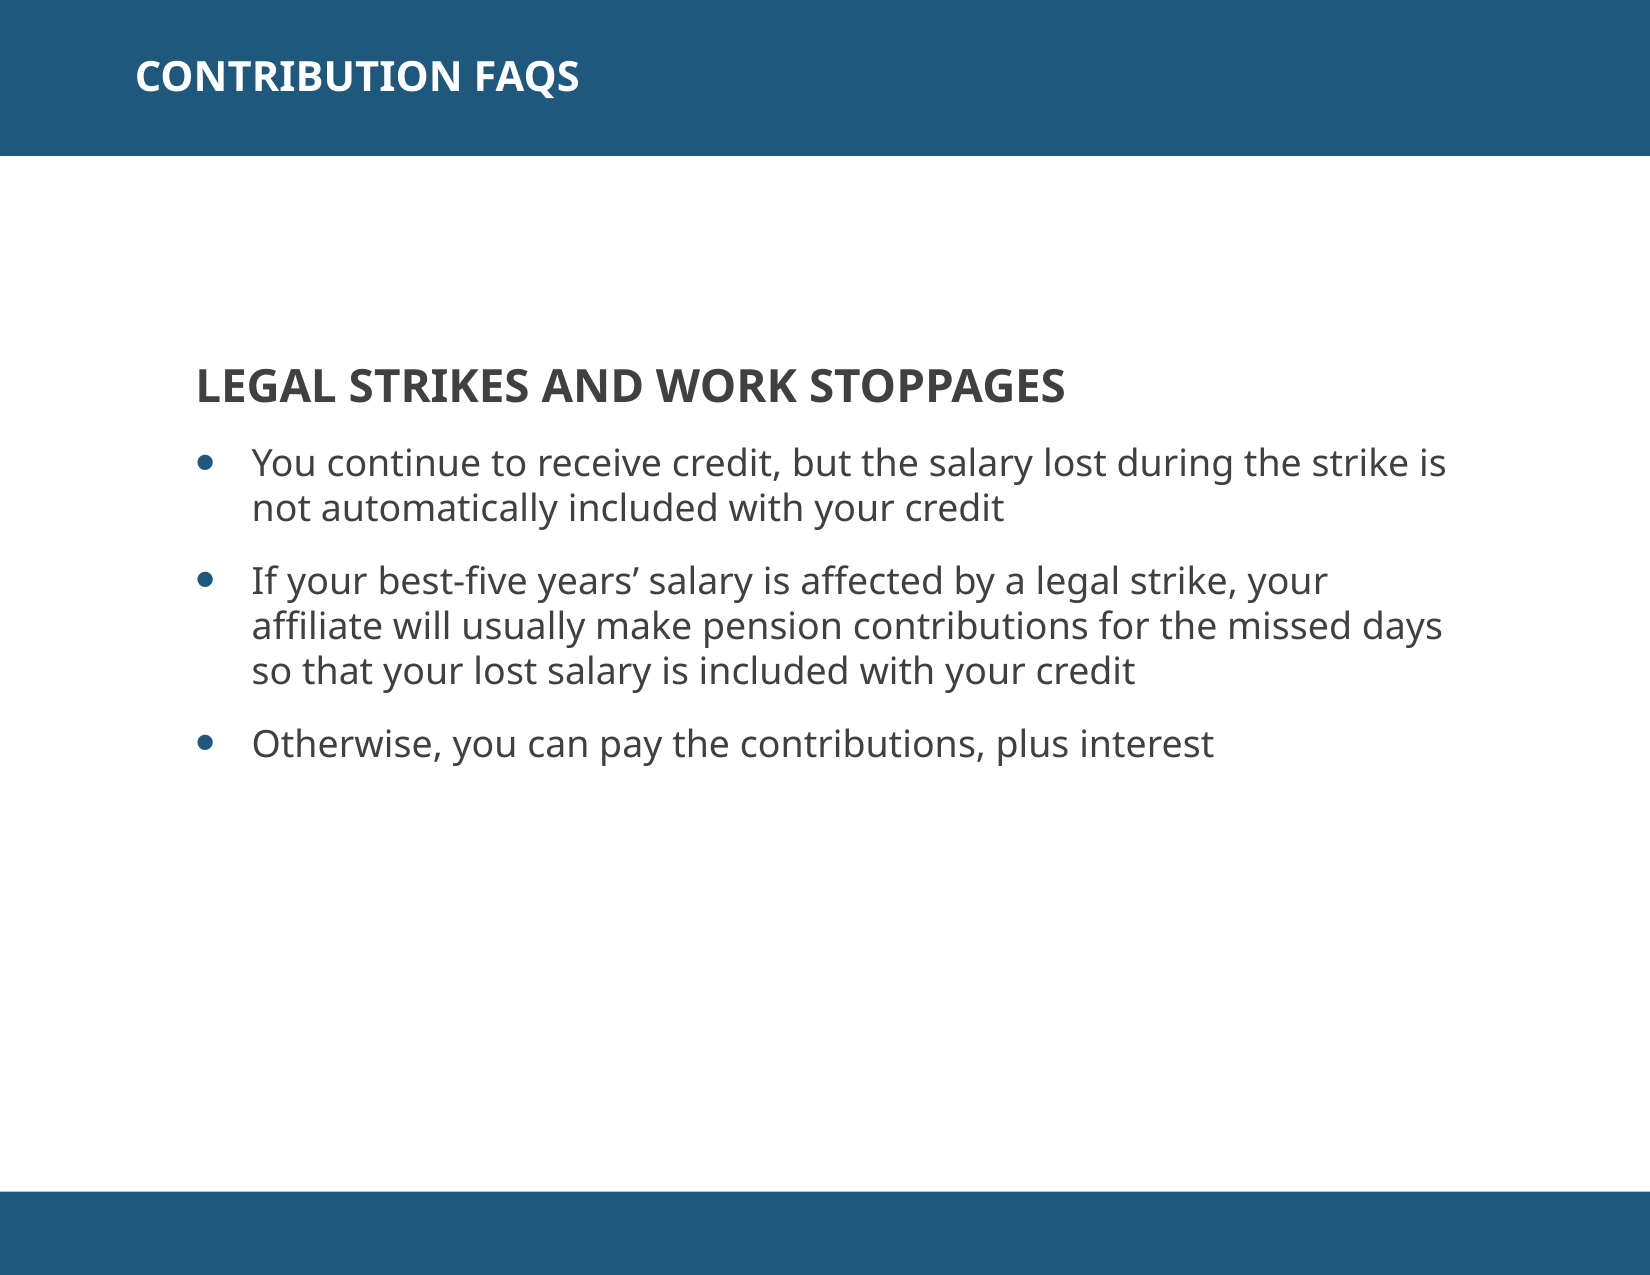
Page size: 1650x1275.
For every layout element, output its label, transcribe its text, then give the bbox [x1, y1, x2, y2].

text_box CONTRIBUTION FAQS [0, 0, 1650, 156]
text_box LEGAL STRIKES AND WORK STOPPAGES You continue to receive credit, but the salary lost during the strike is not automatically included with your credit If your best-five years’ salary is affected by a legal strike, your affiliate will usually make pension contributions for the missed days so that your lost salary is included with your credit Otherwise, you can pay the contributions, plus interest [178, 274, 1472, 828]
